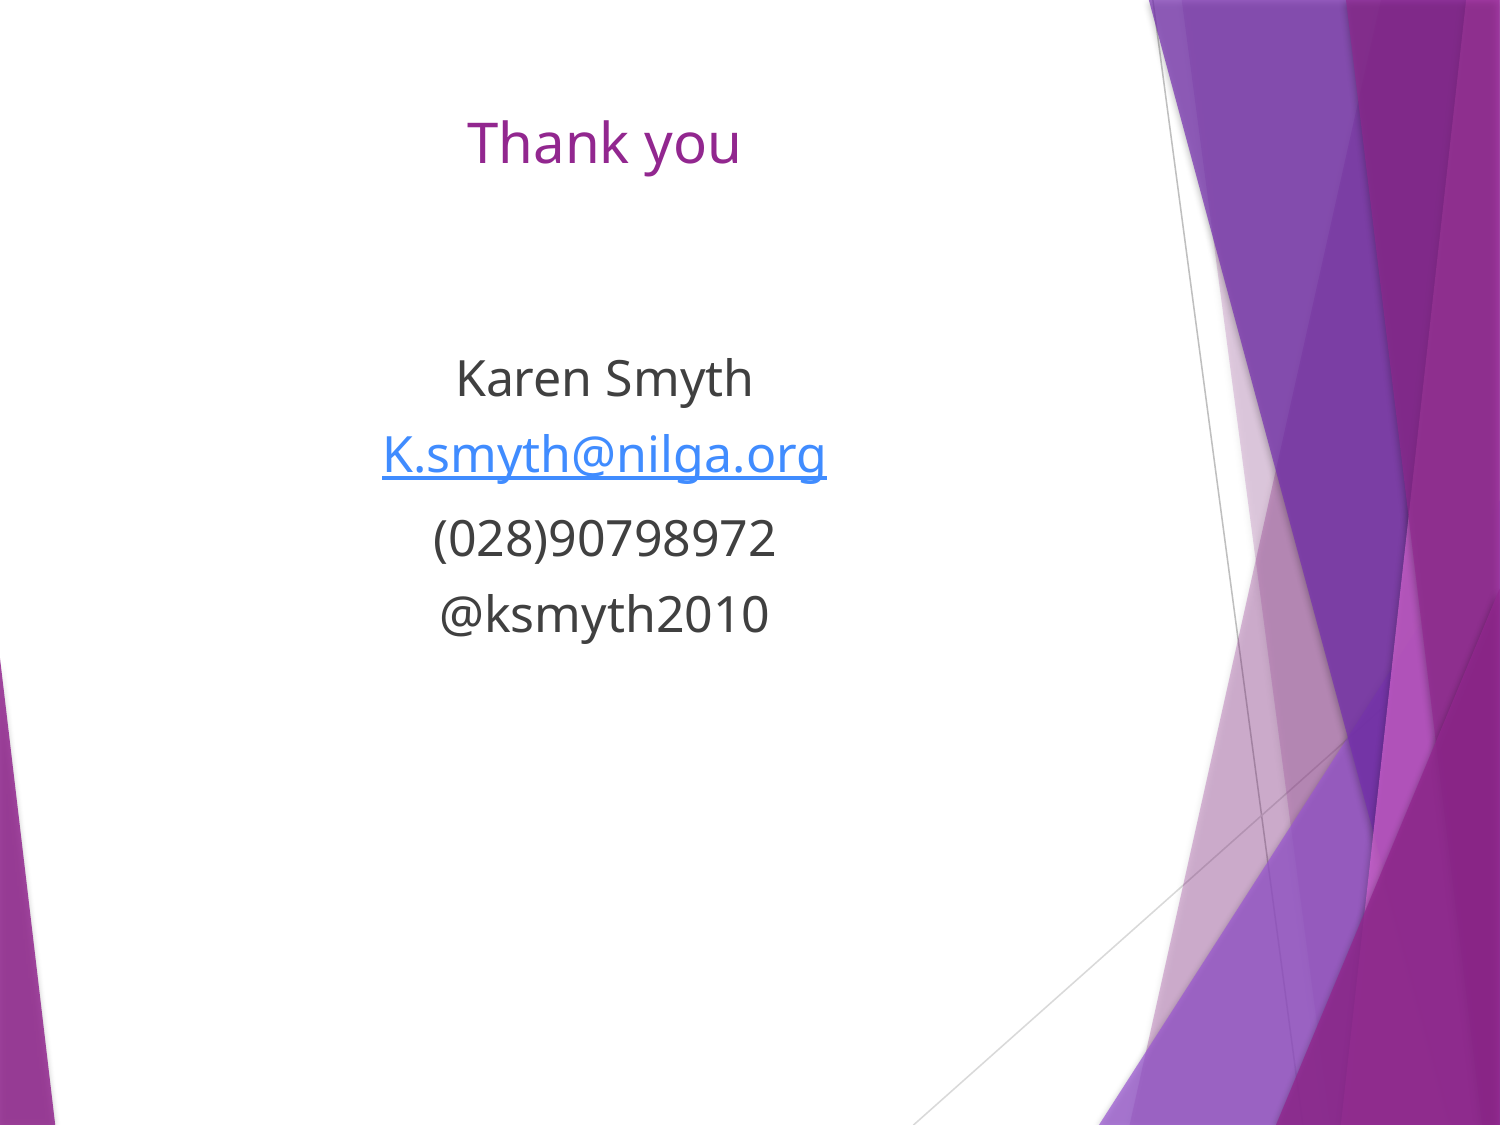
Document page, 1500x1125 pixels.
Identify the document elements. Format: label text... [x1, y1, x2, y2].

list Karen Smyth K.smyth@nilga.org (028)90798972 @ksmyth2010 [76, 339, 1134, 889]
title Thank you [83, 99, 1141, 317]
